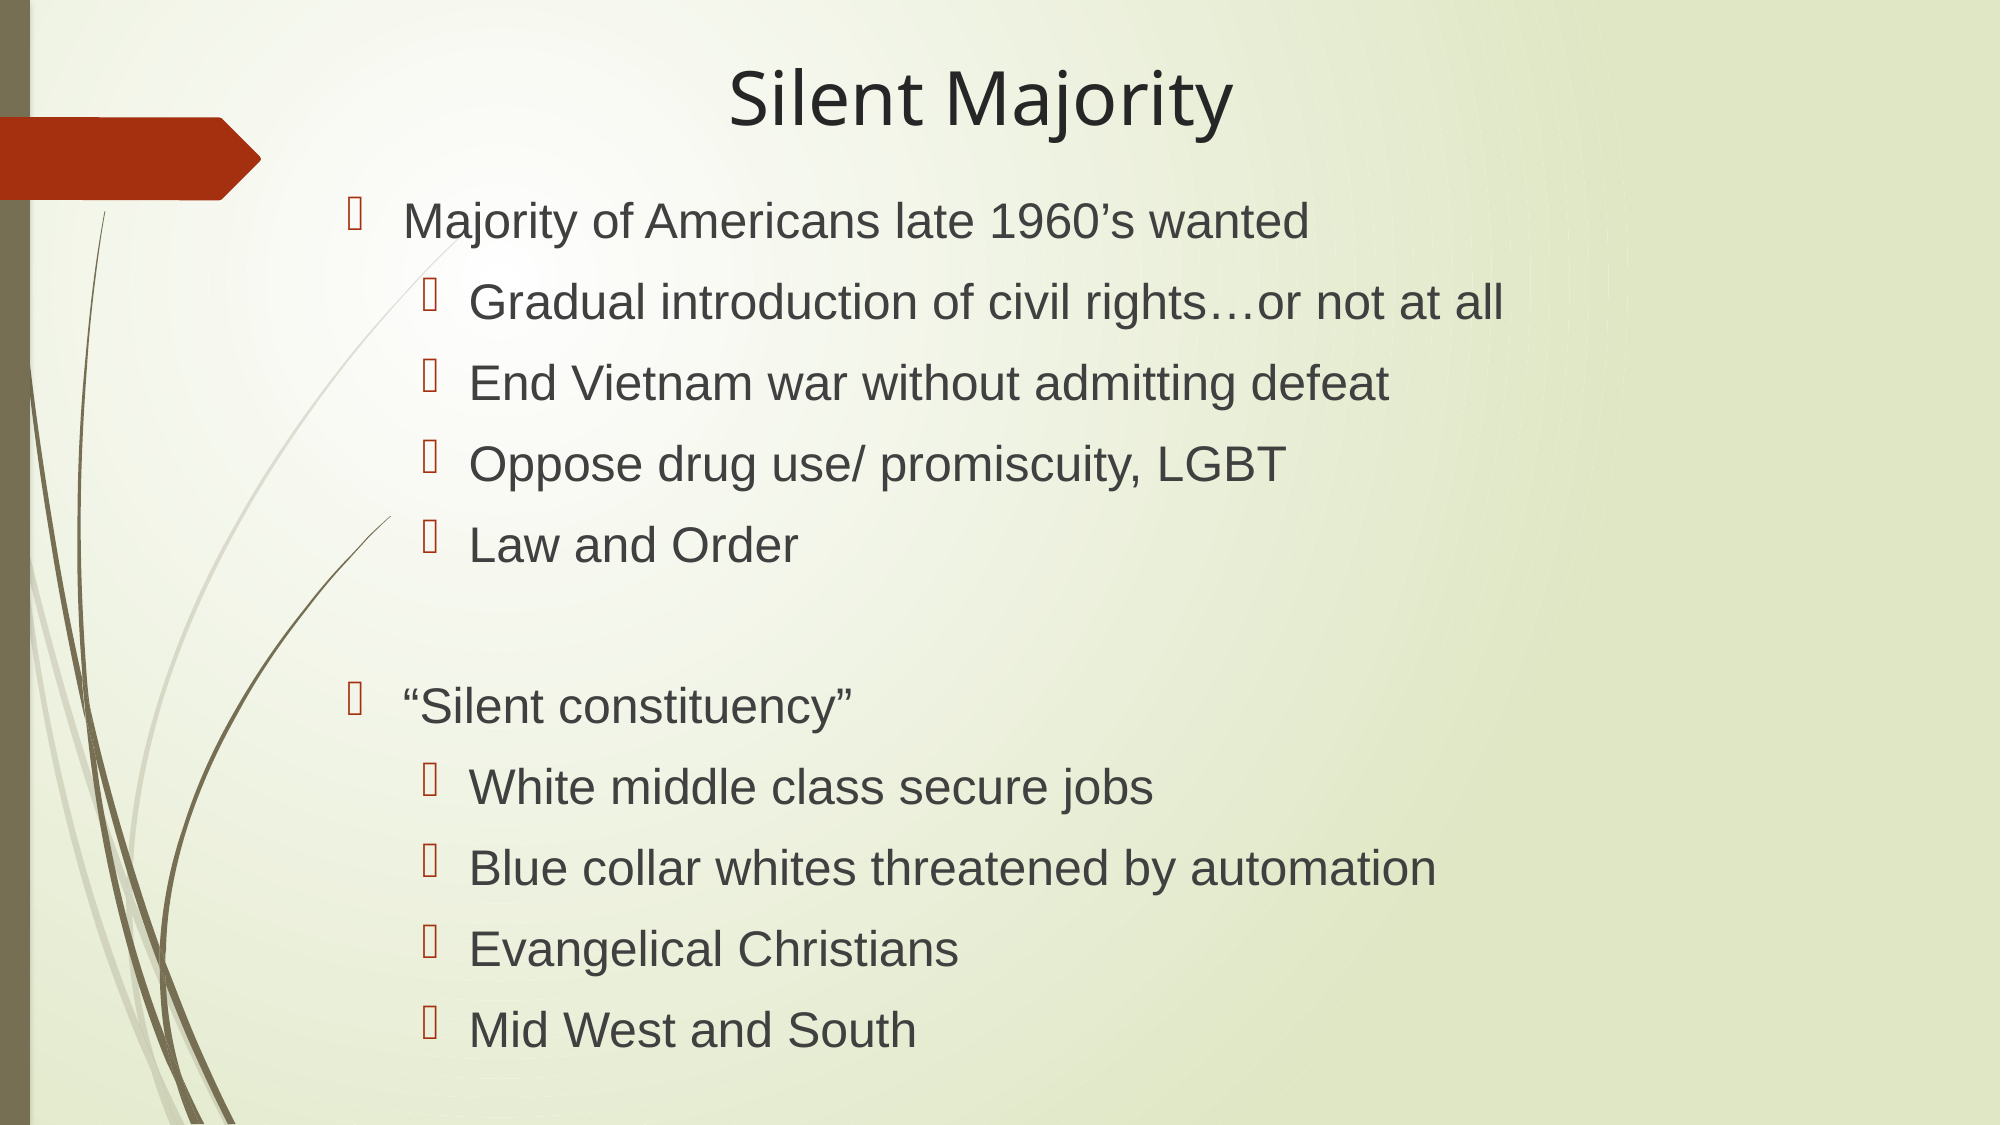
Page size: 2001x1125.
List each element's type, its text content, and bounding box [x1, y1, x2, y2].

list Majority of Americans late 1960’s wanted Gradual introduction of civil rights…or not at all End Vietnam war without admitting defeat Oppose drug use/ promiscuity, LGBT Law and Order “Silent constituency” White middle class secure jobs Blue collar whites threatened by automation Evangelical Christians Mid West and South [331, 181, 2000, 1125]
title Silent Majority [250, 43, 1713, 254]
